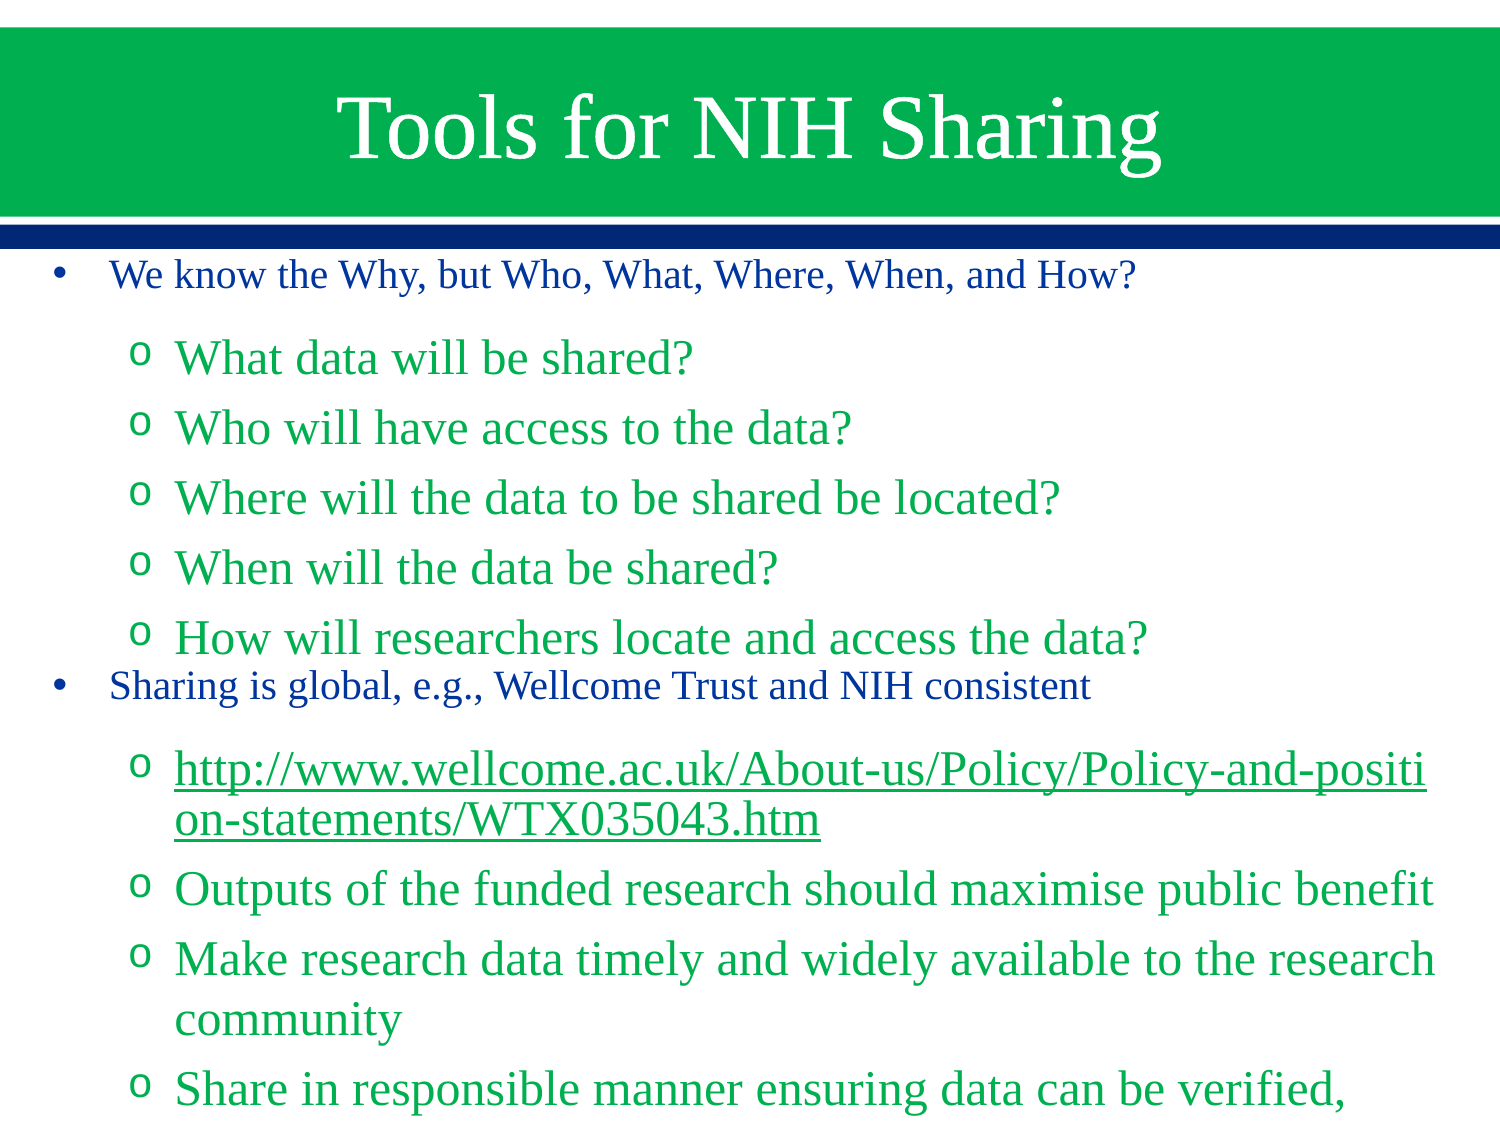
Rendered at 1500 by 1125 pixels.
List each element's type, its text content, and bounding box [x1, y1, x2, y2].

title Tools for NIH Sharing [75, 29, 1425, 213]
list We know the Why, but Who, What, Where, When, and How? What data will be shared? Who will have access to the data? Where will the data to be shared be located? When will the data be shared? How will researchers locate and access the data? Sharing is global, e.g., Wellcome Trust and NIH consistent http://www.wellcome.ac.uk/About-us/Policy/Policy-and-position-statements/WTX035043.htm Outputs of the funded research should maximise public benefit Make research data timely and widely available to the research community Share in responsible manner ensuring data can be verified, built upon, and used to advance knowledge and its application to generate improvements in health Researchers should be credited for discoveries and be able to publish first [37, 245, 1463, 988]
